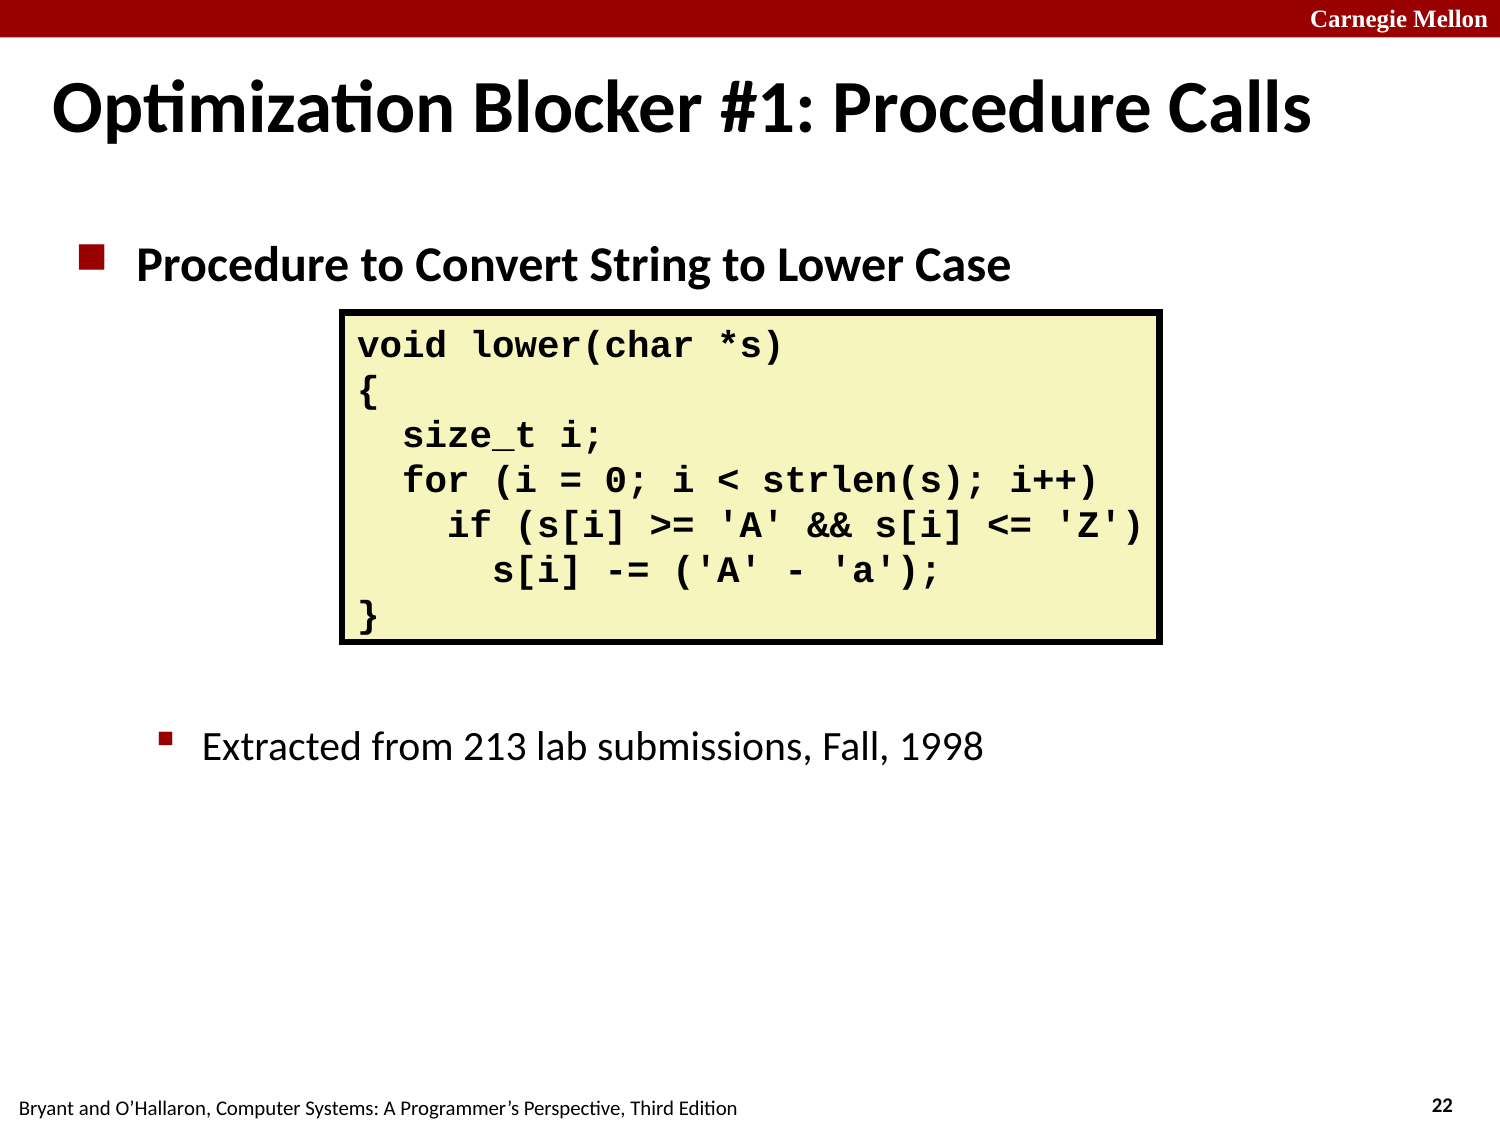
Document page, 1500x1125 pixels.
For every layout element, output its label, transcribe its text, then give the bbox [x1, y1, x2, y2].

title Optimization Blocker #1: Procedure Calls [37, 55, 1426, 151]
list Procedure to Convert String to Lower Case Extracted from 213 lab submissions, Fall, 1998 [64, 223, 1361, 1040]
text_box void lower(char *s) { size_t i; for (i = 0; i < strlen(s); i++) if (s[i] >= 'A' && s[i] <= 'Z') s[i] -= ('A' - 'a'); } [342, 312, 1160, 642]
